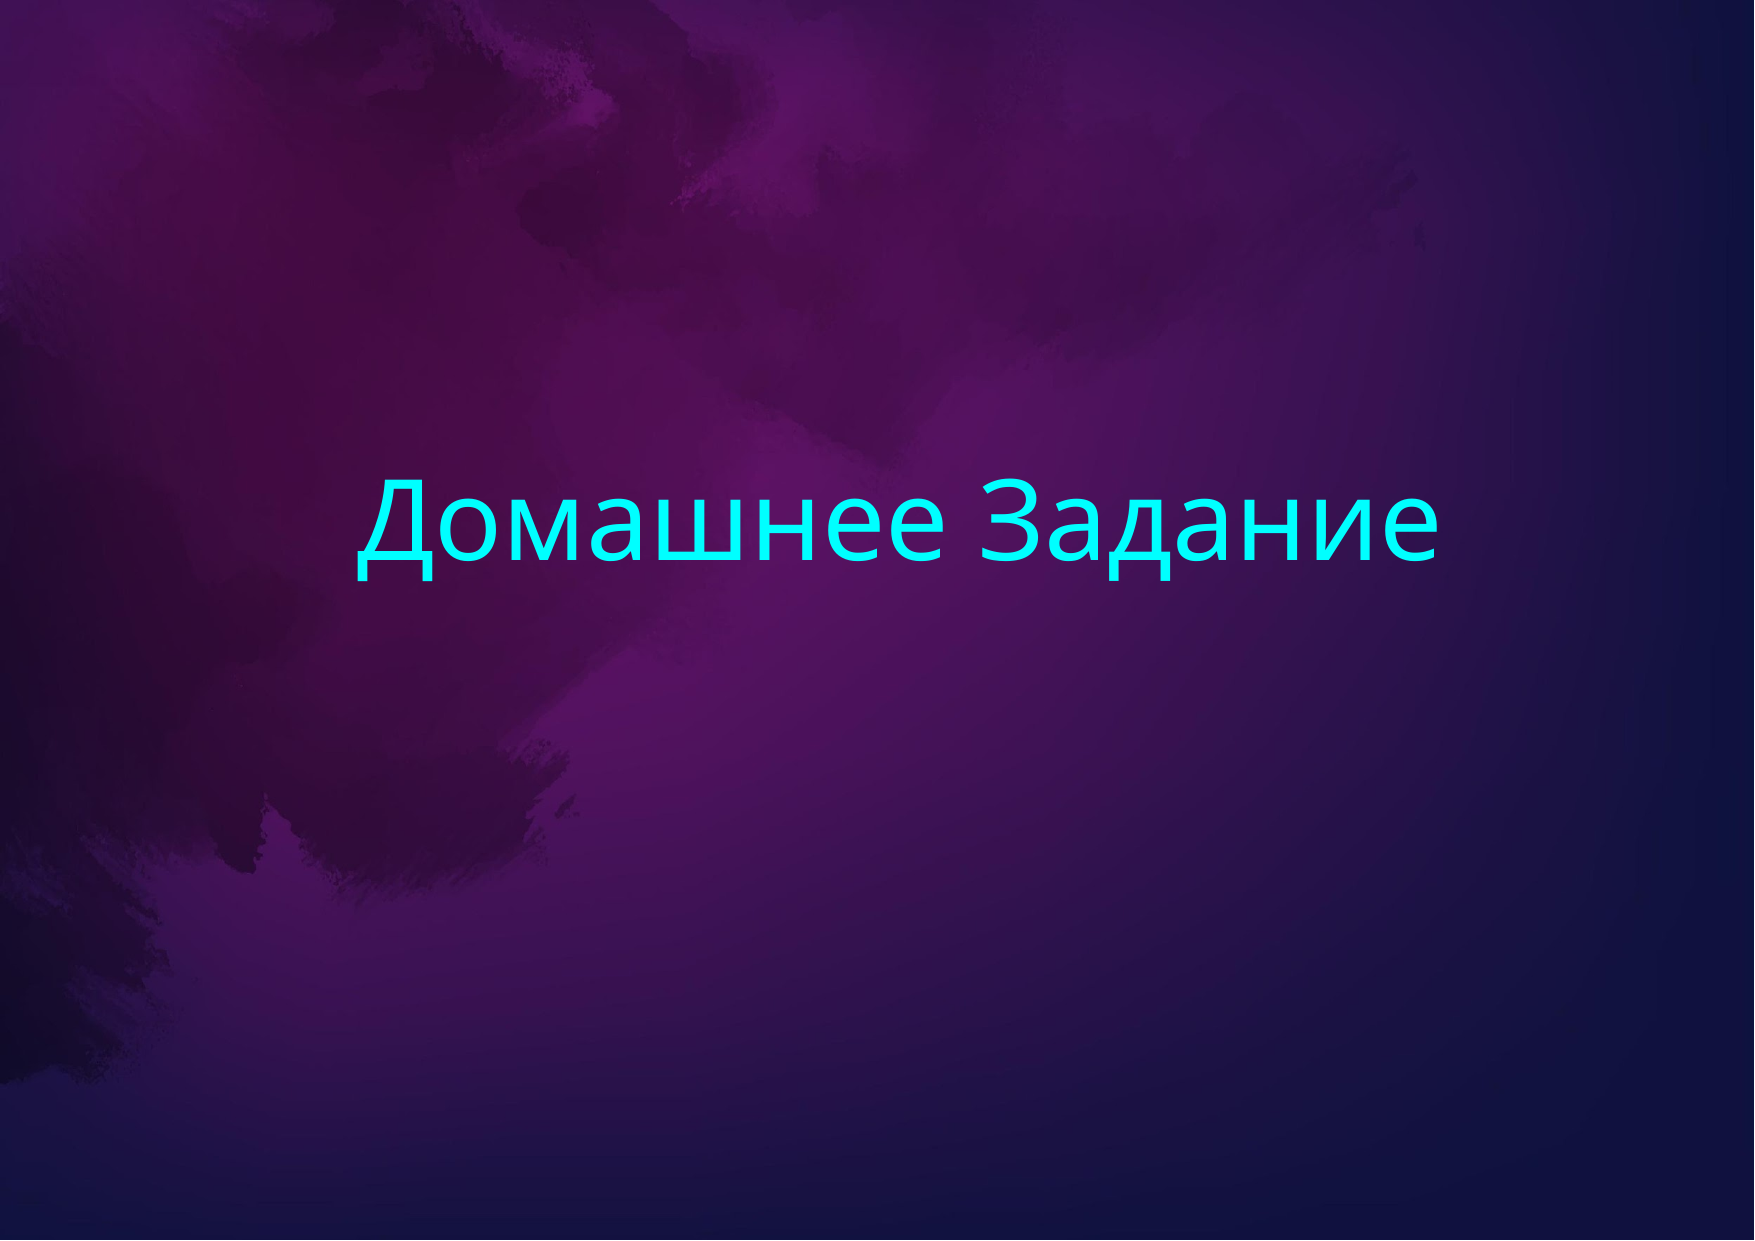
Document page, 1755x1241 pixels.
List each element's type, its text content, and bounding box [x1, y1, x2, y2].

picture [0, 0, 1754, 1240]
text_box Домашнее Задание [0, 445, 1750, 583]
